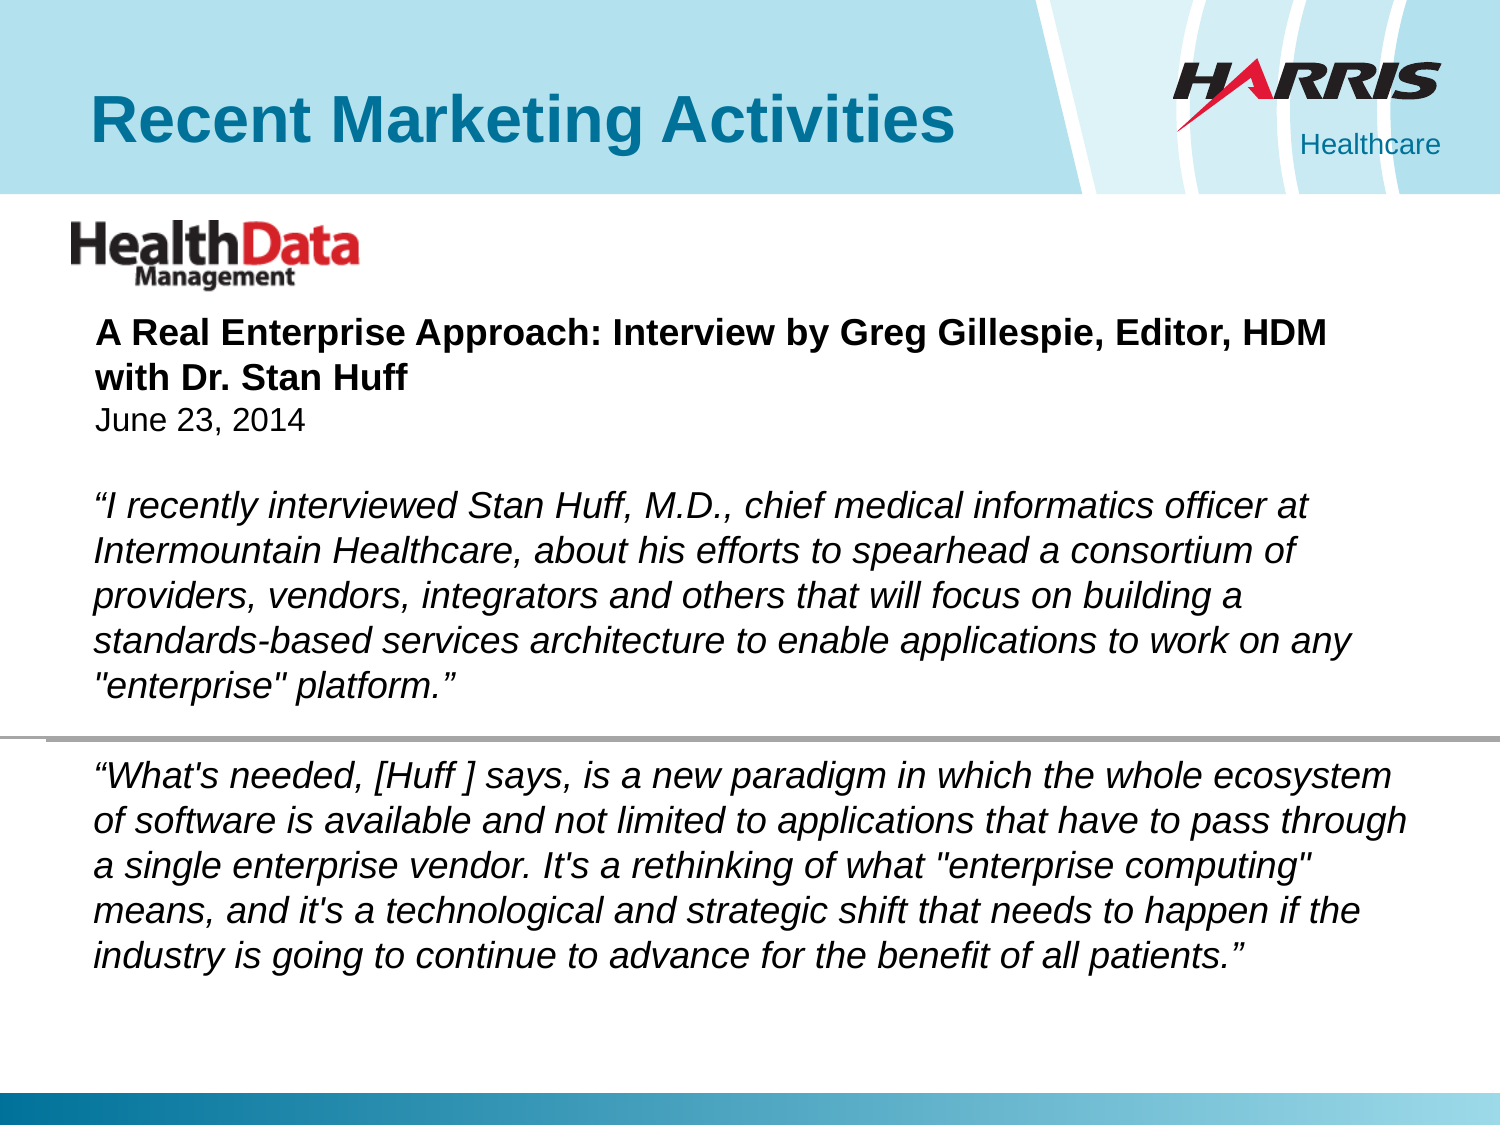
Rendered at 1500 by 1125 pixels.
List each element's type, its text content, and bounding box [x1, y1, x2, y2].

text_box “I recently interviewed Stan Huff, M.D., chief medical informatics officer at Intermountain Healthcare, about his efforts to spearhead a consortium of providers, vendors, integrators and others that will focus on building a standards-based services architecture to enable applications to work on any "enterprise" platform.” “What's needed, [Huff ] says, is a new paradigm in which the whole ecosystem of software is available and not limited to applications that have to pass through a single enterprise vendor. It's a rethinking of what "enterprise computing" means, and it's a technological and strategic shift that needs to happen if the industry is going to continue to advance for the benefit of all patients.” [78, 473, 1438, 736]
text_box A Real Enterprise Approach: Interview by Greg Gillespie, Editor, HDM with Dr. Stan Huff June 23, 2014 [80, 300, 1411, 473]
picture [71, 220, 387, 295]
text_box “I recently interviewed Stan Huff, M.D., chief medical informatics officer at Intermountain Healthcare, about his efforts to spearhead a consortium of providers, vendors, integrators and others that will focus on building a standards-based services architecture to enable applications to work on any "enterprise" platform.” “What's needed, [Huff ] says, is a new paradigm in which the whole ecosystem of software is available and not limited to applications that have to pass through a single enterprise vendor. It's a rethinking of what "enterprise computing" means, and it's a technological and strategic shift that needs to happen if the industry is going to continue to advance for the benefit of all patients.” [78, 749, 1438, 1073]
title Recent Marketing Activities [75, 45, 1135, 188]
